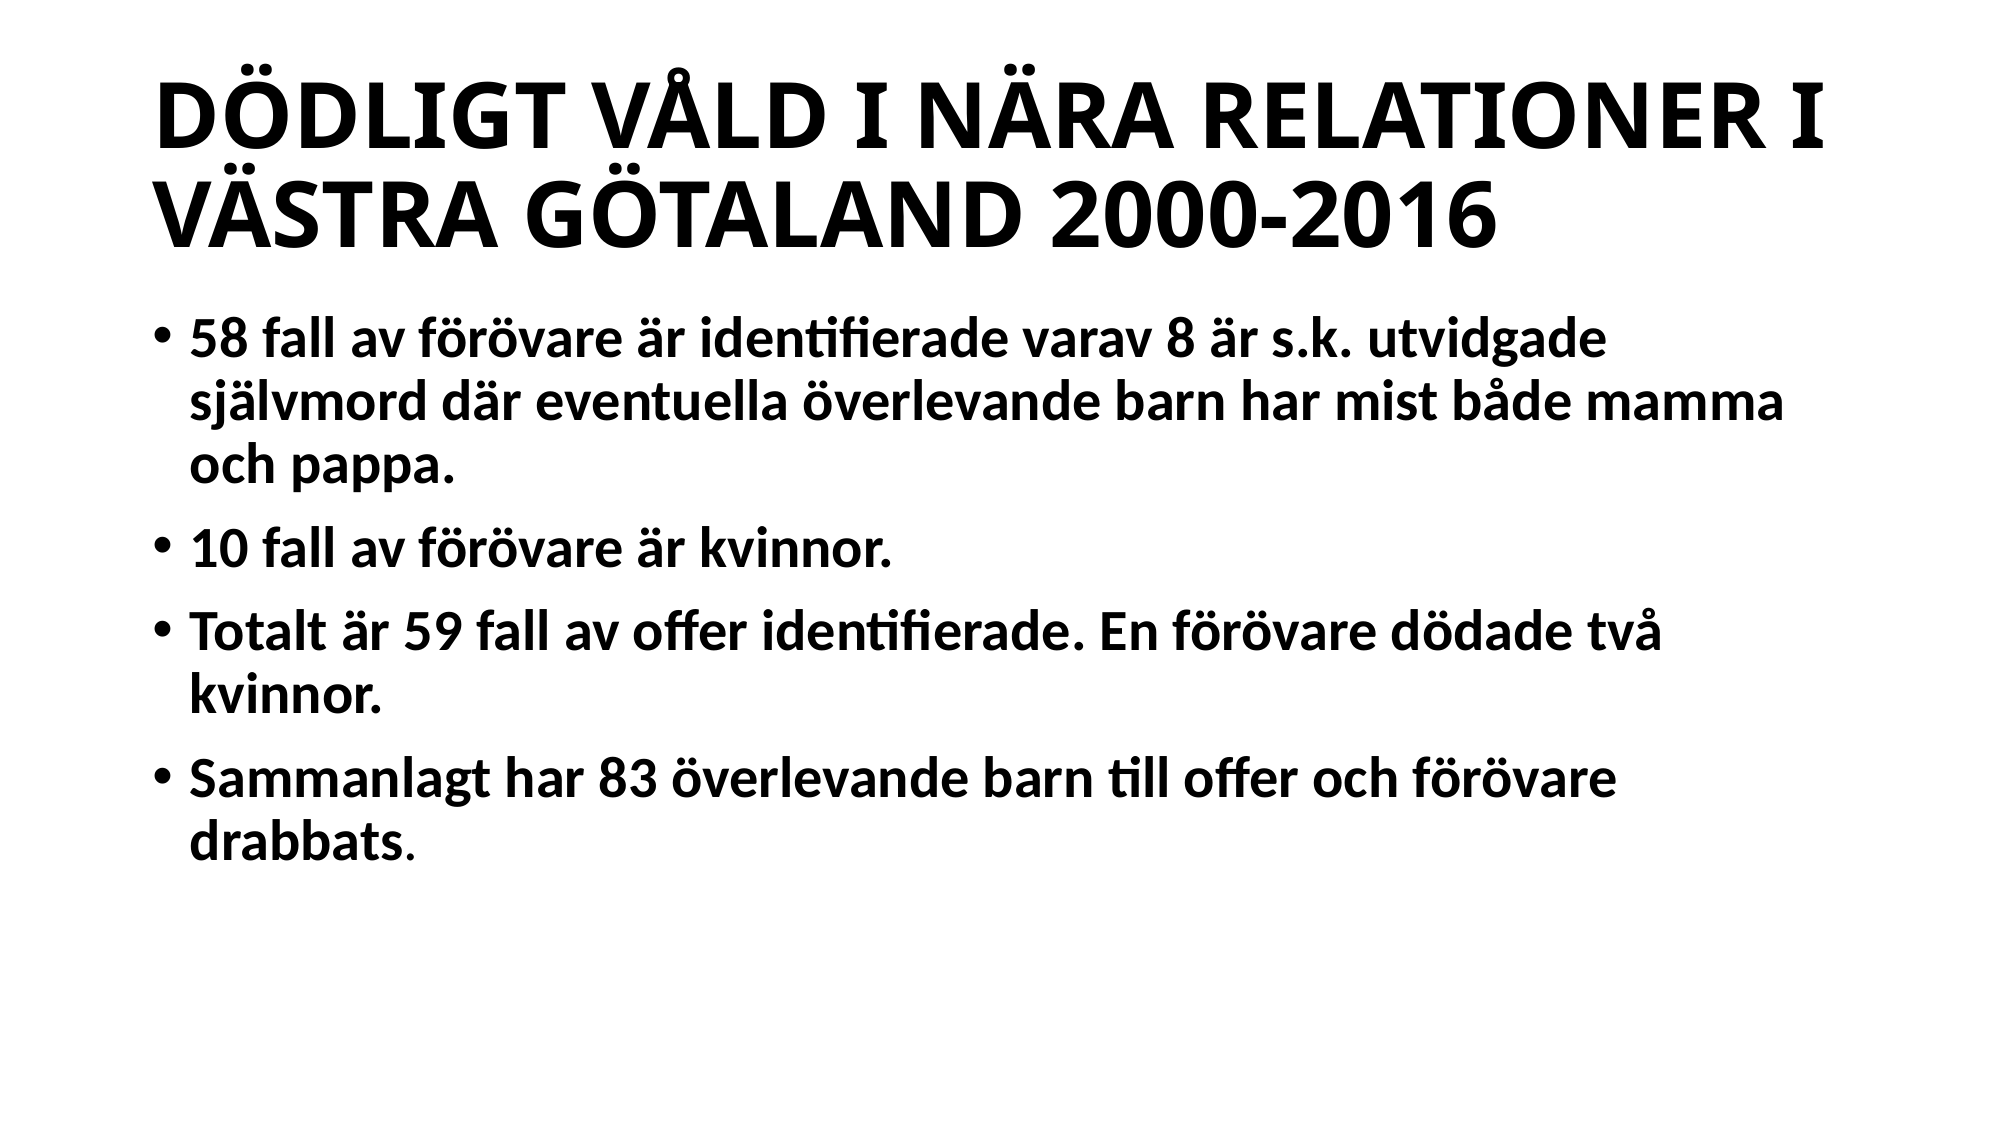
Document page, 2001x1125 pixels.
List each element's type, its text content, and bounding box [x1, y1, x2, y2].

title DÖDLIGT VÅLD I NÄRA RELATIONER I VÄSTRA GÖTALAND 2000-2016 [137, 59, 1863, 278]
list 58 fall av förövare är identifierade varav 8 är s.k. utvidgade självmord där eventuella överlevande barn har mist både mamma och pappa. 10 fall av förövare är kvinnor. Totalt är 59 fall av offer identifierade. En förövare dödade två kvinnor. Sammanlagt har 83 överlevande barn till offer och förövare drabbats. [137, 299, 1863, 1014]
